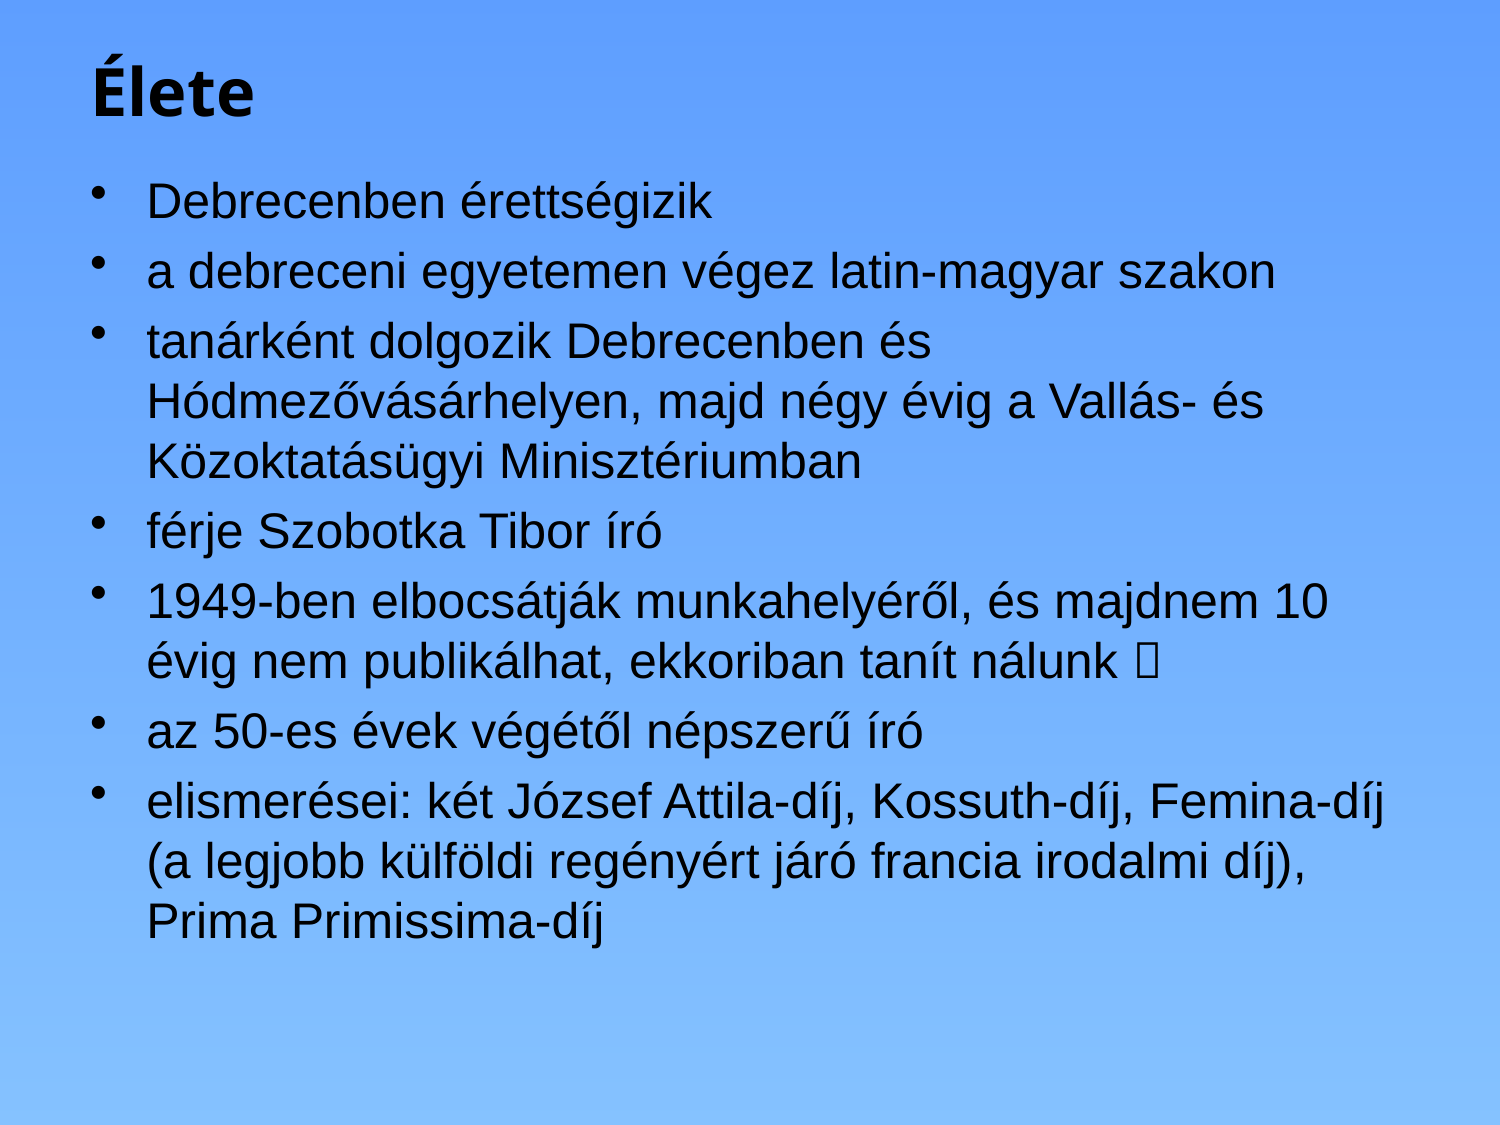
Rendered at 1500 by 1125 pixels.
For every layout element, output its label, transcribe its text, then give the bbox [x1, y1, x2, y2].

list Debrecenben érettségizik a debreceni egyetemen végez latin-magyar szakon tanárként dolgozik Debrecenben és Hódmezővásárhelyen, majd négy évig a Vallás- és Közoktatásügyi Minisztériumban férje Szobotka Tibor író 1949-ben elbocsátják munkahelyéről, és majdnem 10 évig nem publikálhat, ekkoriban tanít nálunk  az 50-es évek végétől népszerű író elismerései: két József Attila-díj, Kossuth-díj, Femina-díj (a legjobb külföldi regényért járó francia irodalmi díj), Prima Primissima-díj [75, 160, 1425, 1005]
title Élete [75, 19, 1425, 160]
